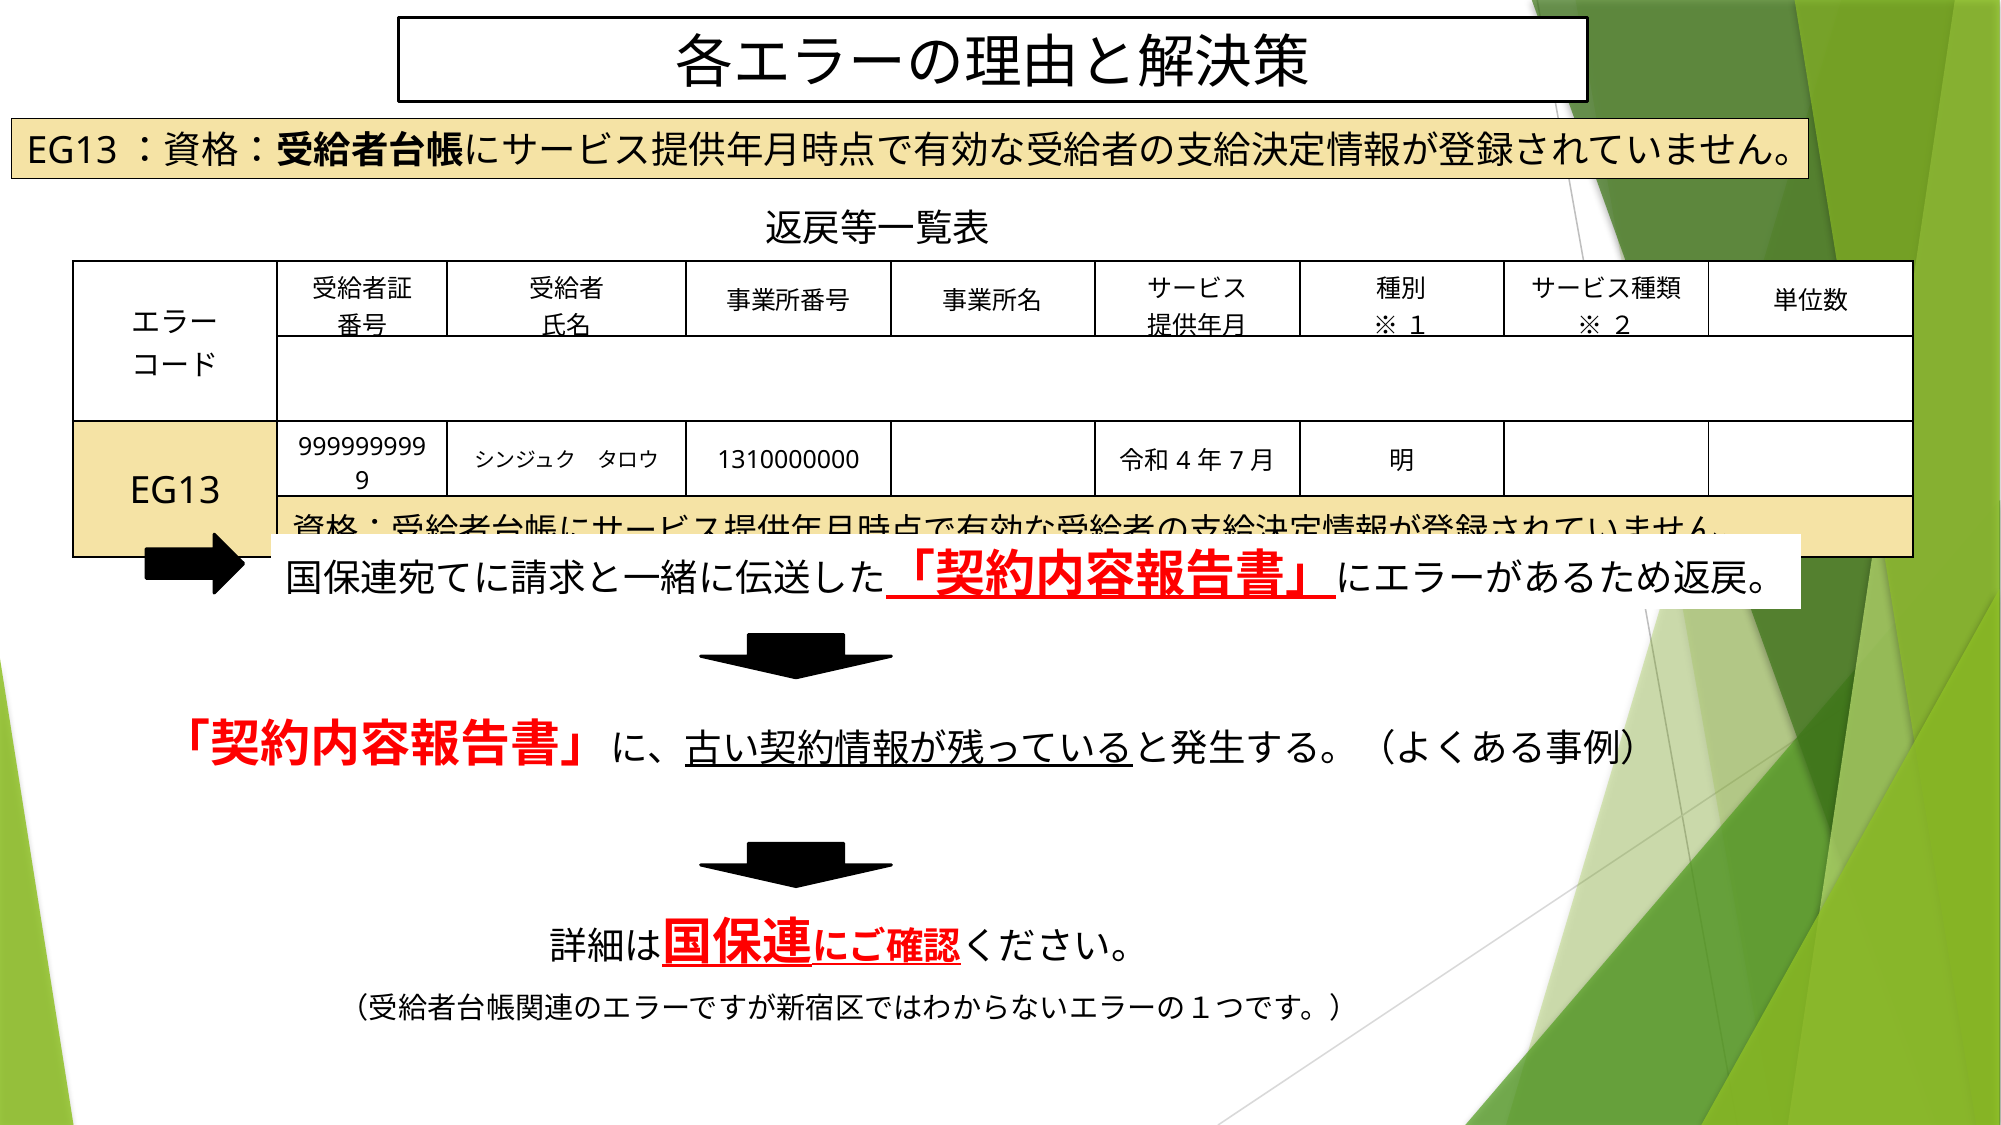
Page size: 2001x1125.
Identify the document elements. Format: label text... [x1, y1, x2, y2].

text_box 返戻等一覧表 [750, 196, 1005, 257]
table_cell [1709, 422, 1912, 495]
table_cell [1505, 422, 1708, 495]
text_box [699, 633, 893, 680]
text_box [144, 532, 245, 595]
text_box 詳細は国保連にご確認ください。 [534, 902, 1164, 978]
title 各エラーの理由と解決策 [398, 17, 1588, 102]
table_header 単位数 [1709, 262, 1912, 335]
text_box EG13：資格：受給者台帳にサービス提供年月時点で有効な受給者の支給決定情報が登録されていません。 [11, 118, 1809, 179]
table_header サービス種類 ※２ [1505, 262, 1708, 335]
table_header 事業所番号 [687, 262, 890, 335]
text_box （受給者台帳関連のエラーですが新宿区ではわからないエラーの１つです。） [324, 982, 1374, 1032]
table_header 事業所名 [892, 262, 1094, 335]
table_cell 明 [1301, 422, 1503, 495]
text_box 国保連宛てに請求と一緒に伝送した「契約内容報告書」にエラーがあるため返戻。 [271, 534, 1801, 609]
table_cell 令和4年7月 [1096, 422, 1299, 495]
table_cell 1310000000 [687, 422, 890, 495]
table_header エラー コード [74, 262, 276, 420]
table_header 受給者 氏名 [448, 262, 685, 335]
table_cell [278, 337, 1912, 420]
table_header 受給者証 番号 [278, 262, 446, 335]
text_box 「契約内容報告書」に、古い契約情報が残っていると発生する。（よくある事例） [146, 703, 1738, 779]
table_cell 資格：受給者台帳にサービス提供年月時点で有効な受給者の支給決定情報が登録されていません。 [278, 497, 1912, 556]
table_cell シンジュク タロウ [448, 422, 685, 495]
text_box [699, 841, 893, 889]
table_header 種別 ※１ [1301, 262, 1503, 335]
table_cell [892, 422, 1094, 495]
table_cell EG13 [74, 422, 276, 556]
table_cell 9999999999 [278, 422, 446, 495]
table_header サービス 提供年月 [1096, 262, 1299, 335]
